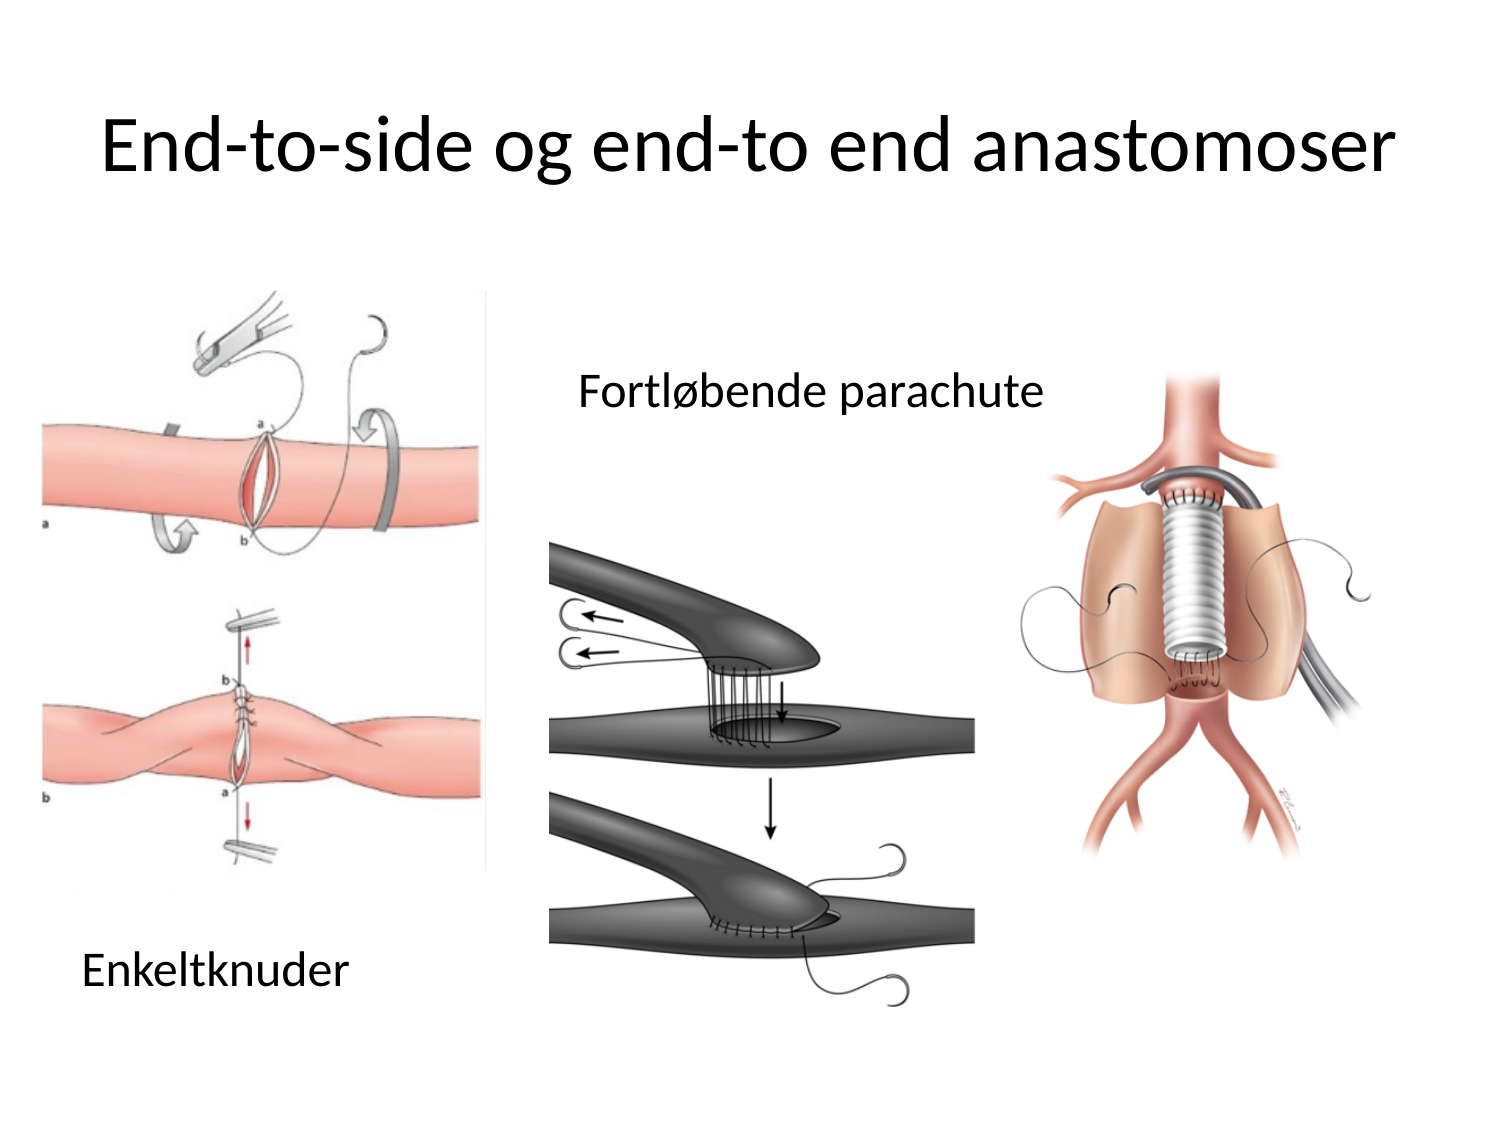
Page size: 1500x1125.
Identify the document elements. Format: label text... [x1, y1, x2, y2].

text_box Fortløbende parachute [563, 349, 1004, 425]
picture [41, 290, 487, 892]
text_box Enkeltknuder [66, 928, 366, 1004]
picture [548, 540, 976, 1007]
picture [1009, 254, 1412, 900]
title End-to-side og end-to end anastomoser [75, 45, 1425, 233]
